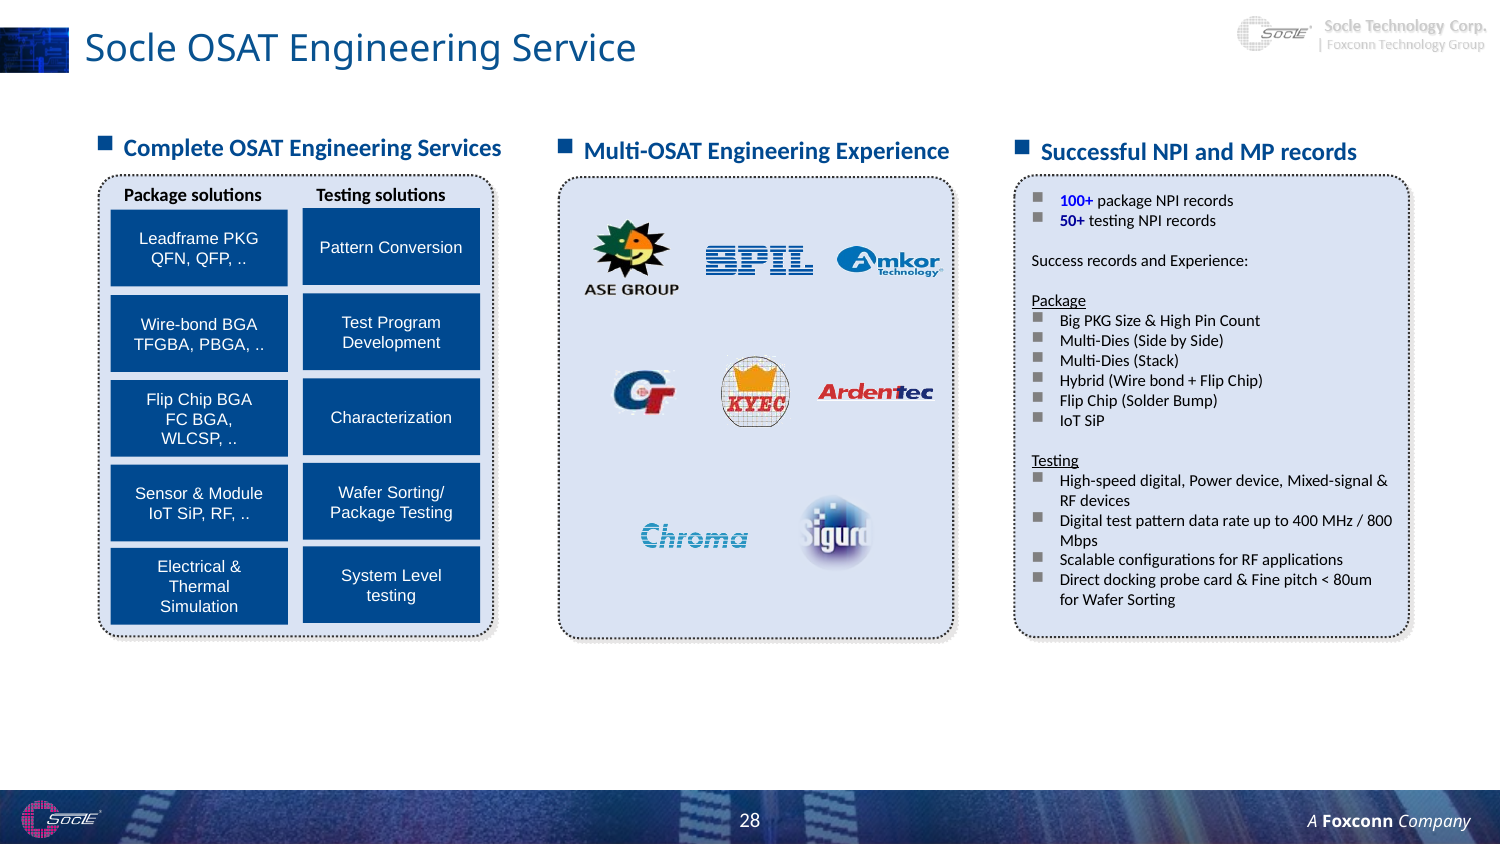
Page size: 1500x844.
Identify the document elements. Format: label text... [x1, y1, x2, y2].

text_box [98, 175, 494, 637]
text_box Package solutions [109, 175, 281, 213]
text_box Wire-bond BGA TFGBA, PBGA, .. [110, 295, 288, 372]
text_box Test Program Development [302, 293, 481, 371]
picture [0, 790, 1500, 844]
text_box Pattern Conversion [302, 208, 480, 285]
picture [0, 28, 68, 72]
text_box Successful NPI and MP records [998, 128, 1394, 174]
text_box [558, 177, 954, 639]
text_box Wafer Sorting/ Package Testing [302, 462, 481, 540]
text_box Testing solutions [301, 175, 473, 213]
text_box Flip Chip BGA FC BGA, WLCSP, .. [110, 380, 288, 457]
text_box Sensor & Module IoT SiP, RF, .. [110, 464, 288, 542]
text_box System Level testing [302, 546, 481, 623]
text_box 100+ package NPI records 50+ testing NPI records Success records and Experience: Package Big PKG Size & High Pin Count Multi-Dies (Side by Side) Multi-Dies (Stack) Hybrid (Wire bond + Flip Chip) Flip Chip (Solder Bump) IoT SiP Testing High-speed digital, Power device, Mixed-signal & RF devices Digital test pattern data rate up to 400 MHz / 800 Mbps Scalable configurations for RF applications Direct docking probe card & Fine pitch < 80um for Wafer Sorting [1011, 180, 1414, 659]
text_box Characterization [302, 378, 481, 456]
title Socle OSAT Engineering Service [70, 26, 1330, 73]
text_box [1022, 175, 1402, 180]
text_box Leadframe PKG QFN, QFP, .. [110, 209, 288, 287]
text_box Multi-OSAT Engineering Experience [541, 127, 1009, 172]
text_box Complete OSAT Engineering Services [81, 124, 531, 169]
text_box Electrical & Thermal Simulation [110, 547, 288, 625]
